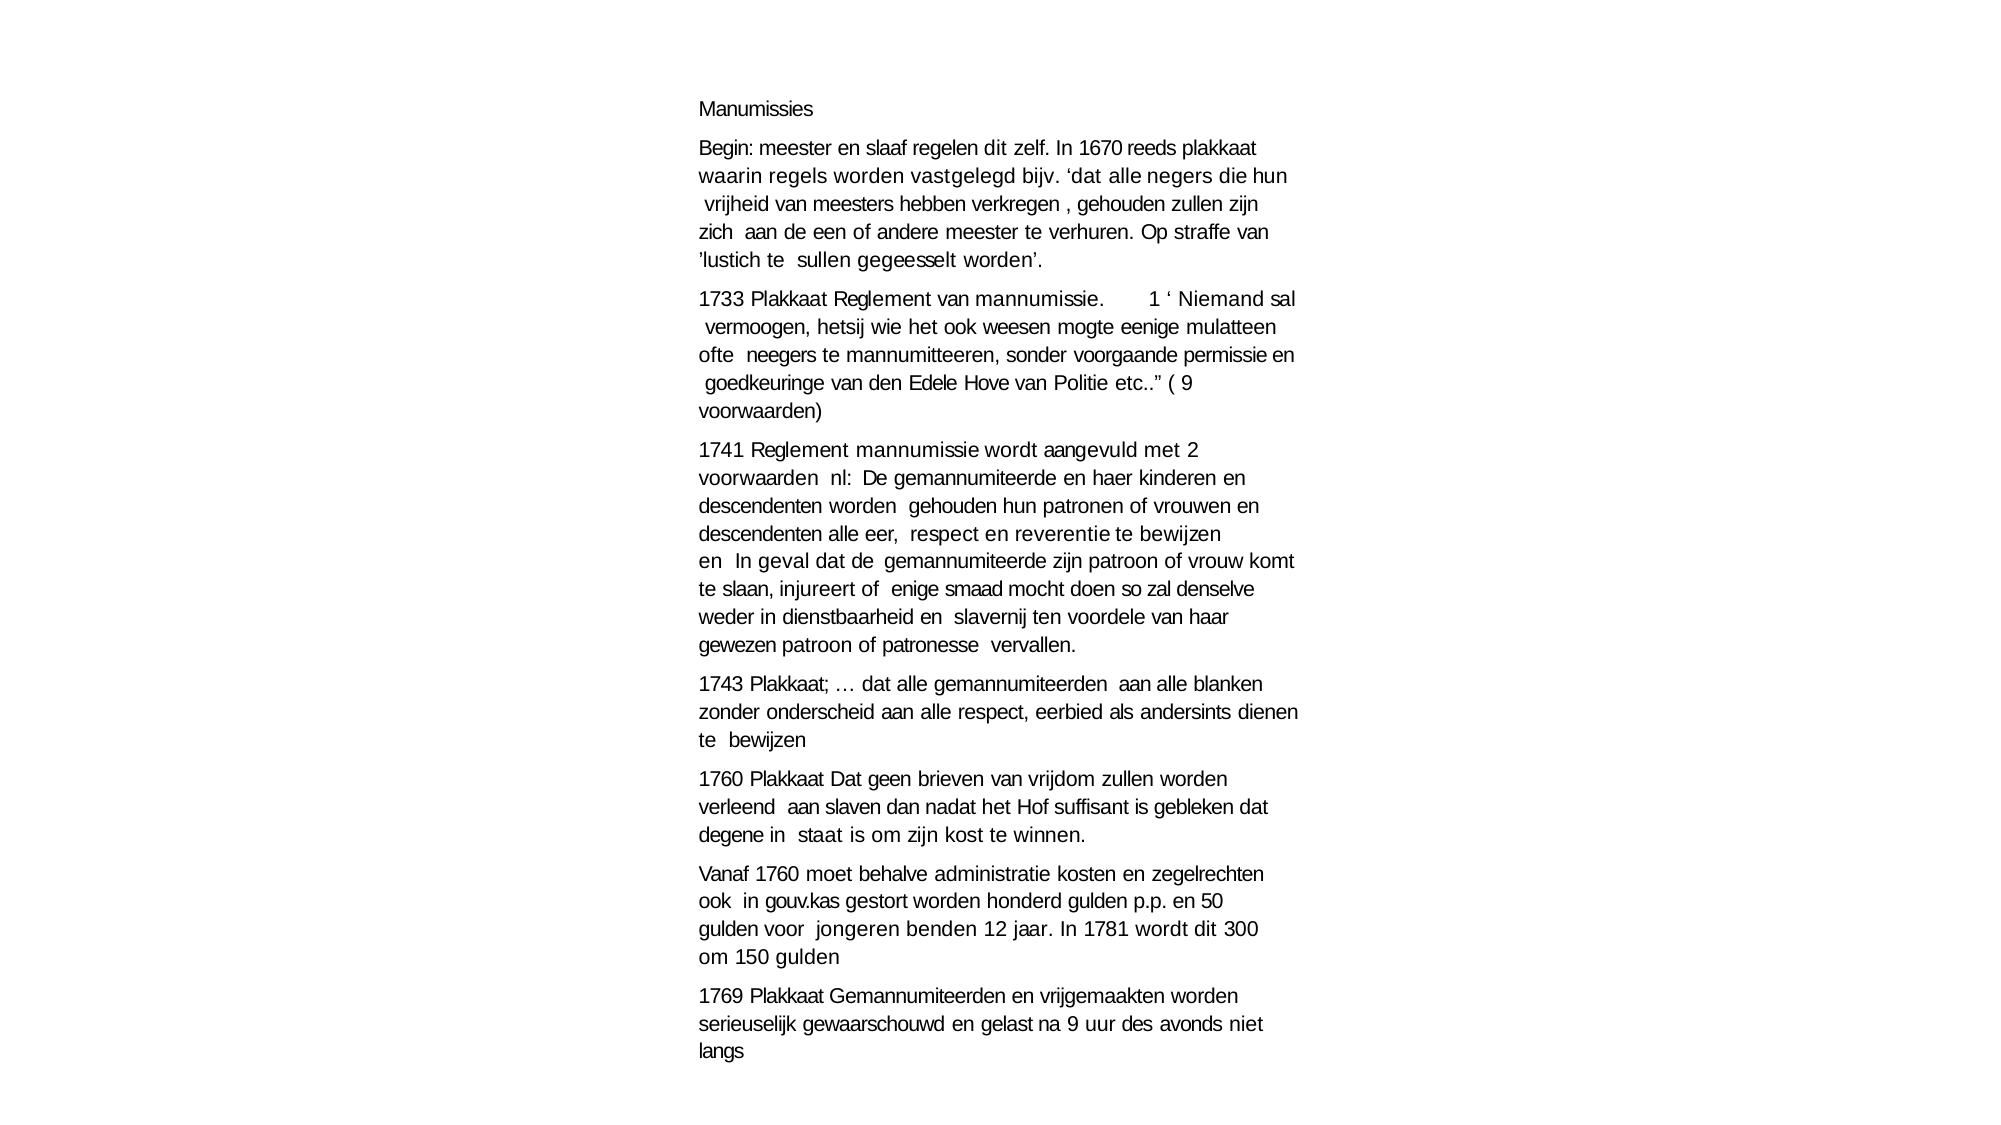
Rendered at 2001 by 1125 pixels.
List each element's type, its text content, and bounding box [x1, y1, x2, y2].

text_box Manumissies Begin: meester en slaaf regelen dit zelf. In 1670 reeds plakkaat waarin regels worden vastgelegd bijv. ‘dat alle negers die hun vrijheid van meesters hebben verkregen , gehouden zullen zijn zich aan de een of andere meester te verhuren. Op straffe van ’lustich te sullen gegeesselt worden’. 1733 Plakkaat Reglement van mannumissie. 1 ‘ Niemand sal vermoogen, hetsij wie het ook weesen mogte eenige mulatteen ofte neegers te mannumitteeren, sonder voorgaande permissie en goedkeuringe van den Edele Hove van Politie etc..” ( 9 voorwaarden) 1741 Reglement mannumissie wordt aangevuld met 2 voorwaarden nl: De gemannumiteerde en haer kinderen en descendenten worden gehouden hun patronen of vrouwen en descendenten alle eer, respect en reverentie te bewijzen en In geval dat de gemannumiteerde zijn patroon of vrouw komt te slaan, injureert of enige smaad mocht doen so zal denselve weder in dienstbaarheid en slavernij ten voordele van haar gewezen patroon of patronesse vervallen. 1743 Plakkaat; … dat alle gemannumiteerden aan alle blanken zonder onderscheid aan alle respect, eerbied als andersints dienen te bewijzen 1760 Plakkaat Dat geen brieven van vrijdom zullen worden verleend aan slaven dan nadat het Hof suffisant is gebleken dat degene in staat is om zijn kost te winnen. Vanaf 1760 moet behalve administratie kosten en zegelrechten ook in gouv.kas gestort worden honderd gulden p.p. en 50 gulden voor jongeren benden 12 jaar. In 1781 wordt dit 300 om 150 gulden 1769 Plakkaat Gemannumiteerden en vrijgemaakten worden serieuselijk gewaarschouwd en gelast na 9 uur des avonds niet langs [697, 80, 1303, 1063]
